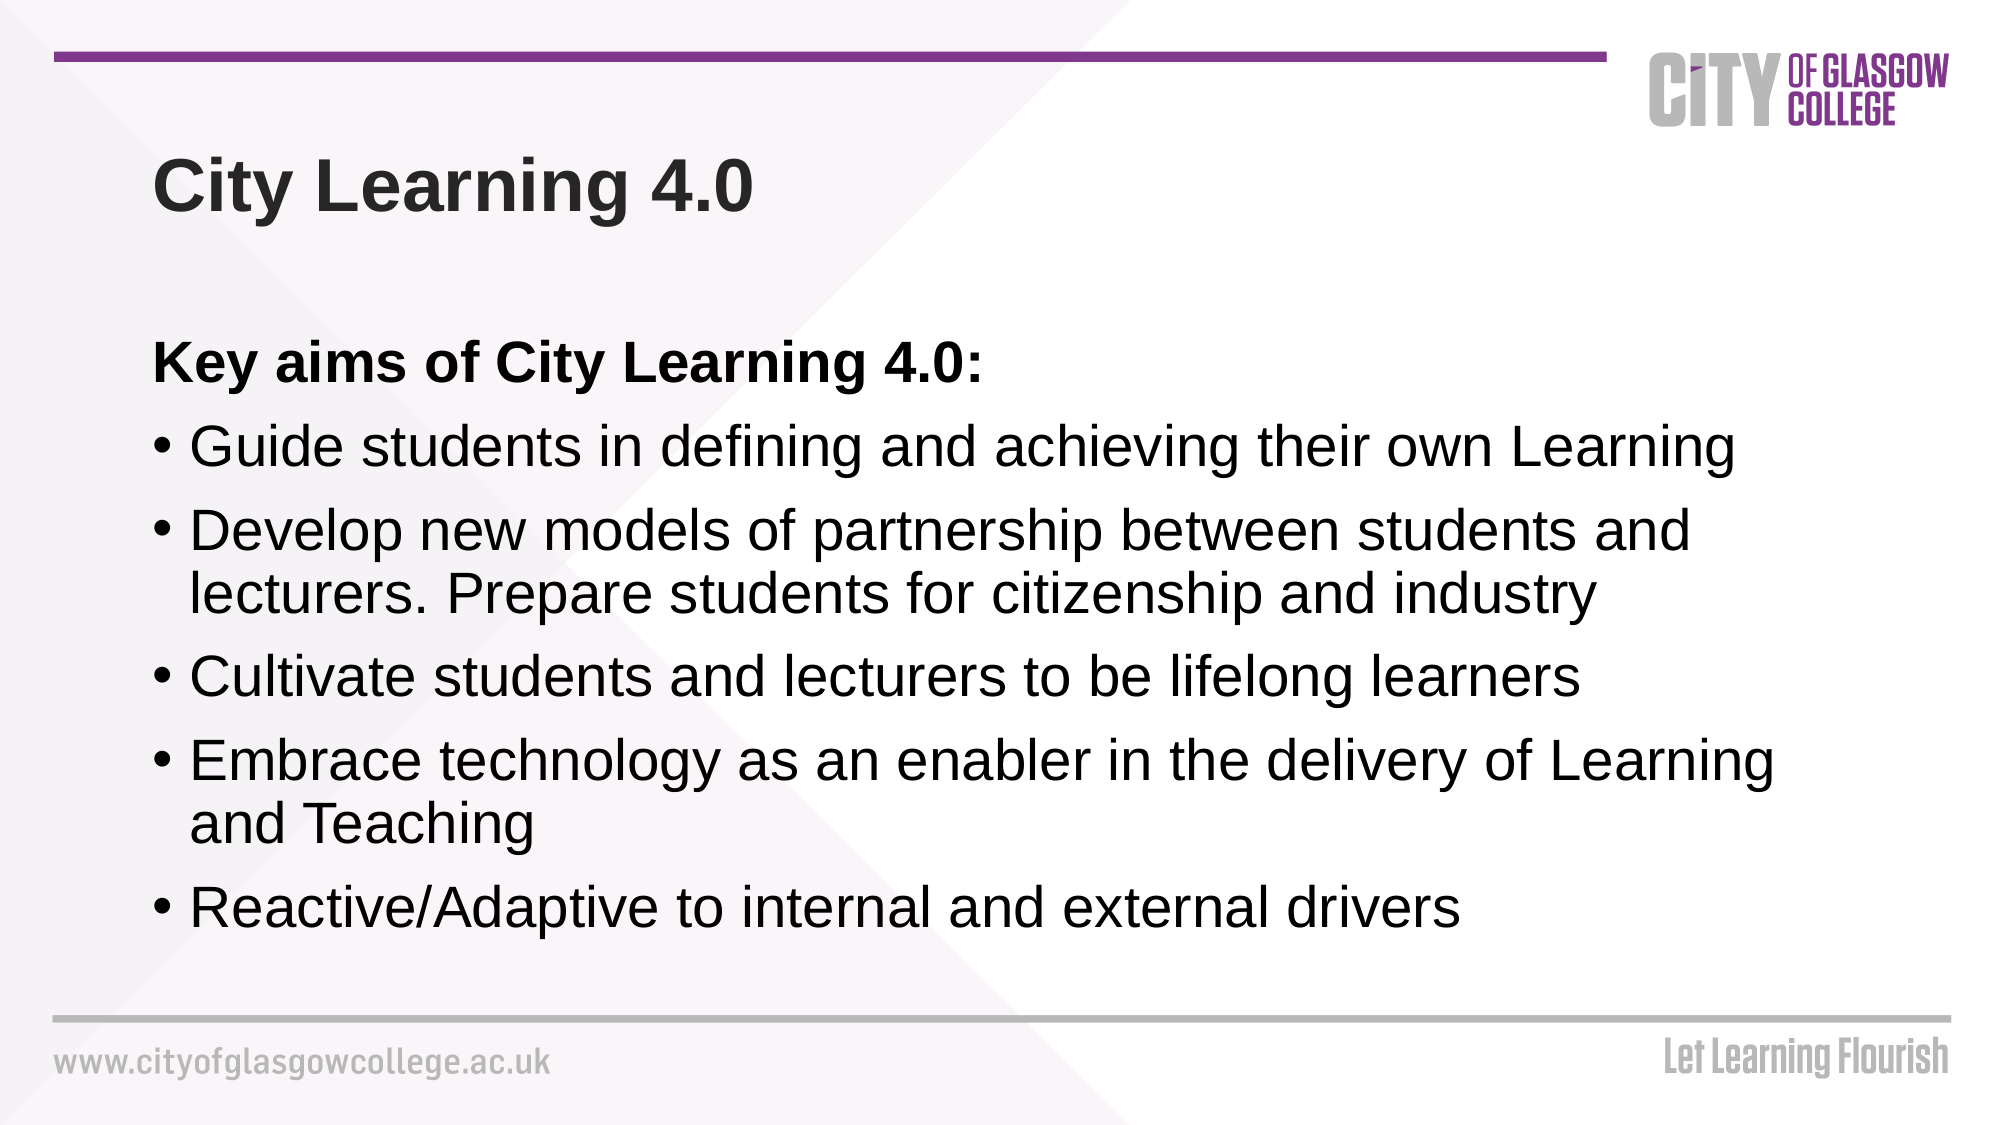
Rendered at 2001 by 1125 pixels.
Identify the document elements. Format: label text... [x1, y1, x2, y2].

list City Learning 4.0 Key aims of City Learning 4.0: Guide students in defining and achieving their own Learning Develop new models of partnership between students and lecturers. Prepare students for citizenship and industry Cultivate students and lecturers to be lifelong learners Embrace technology as an enabler in the delivery of Learning and Teaching Reactive/Adaptive to internal and external drivers [137, 139, 1817, 1019]
picture [0, 0, 2001, 1125]
